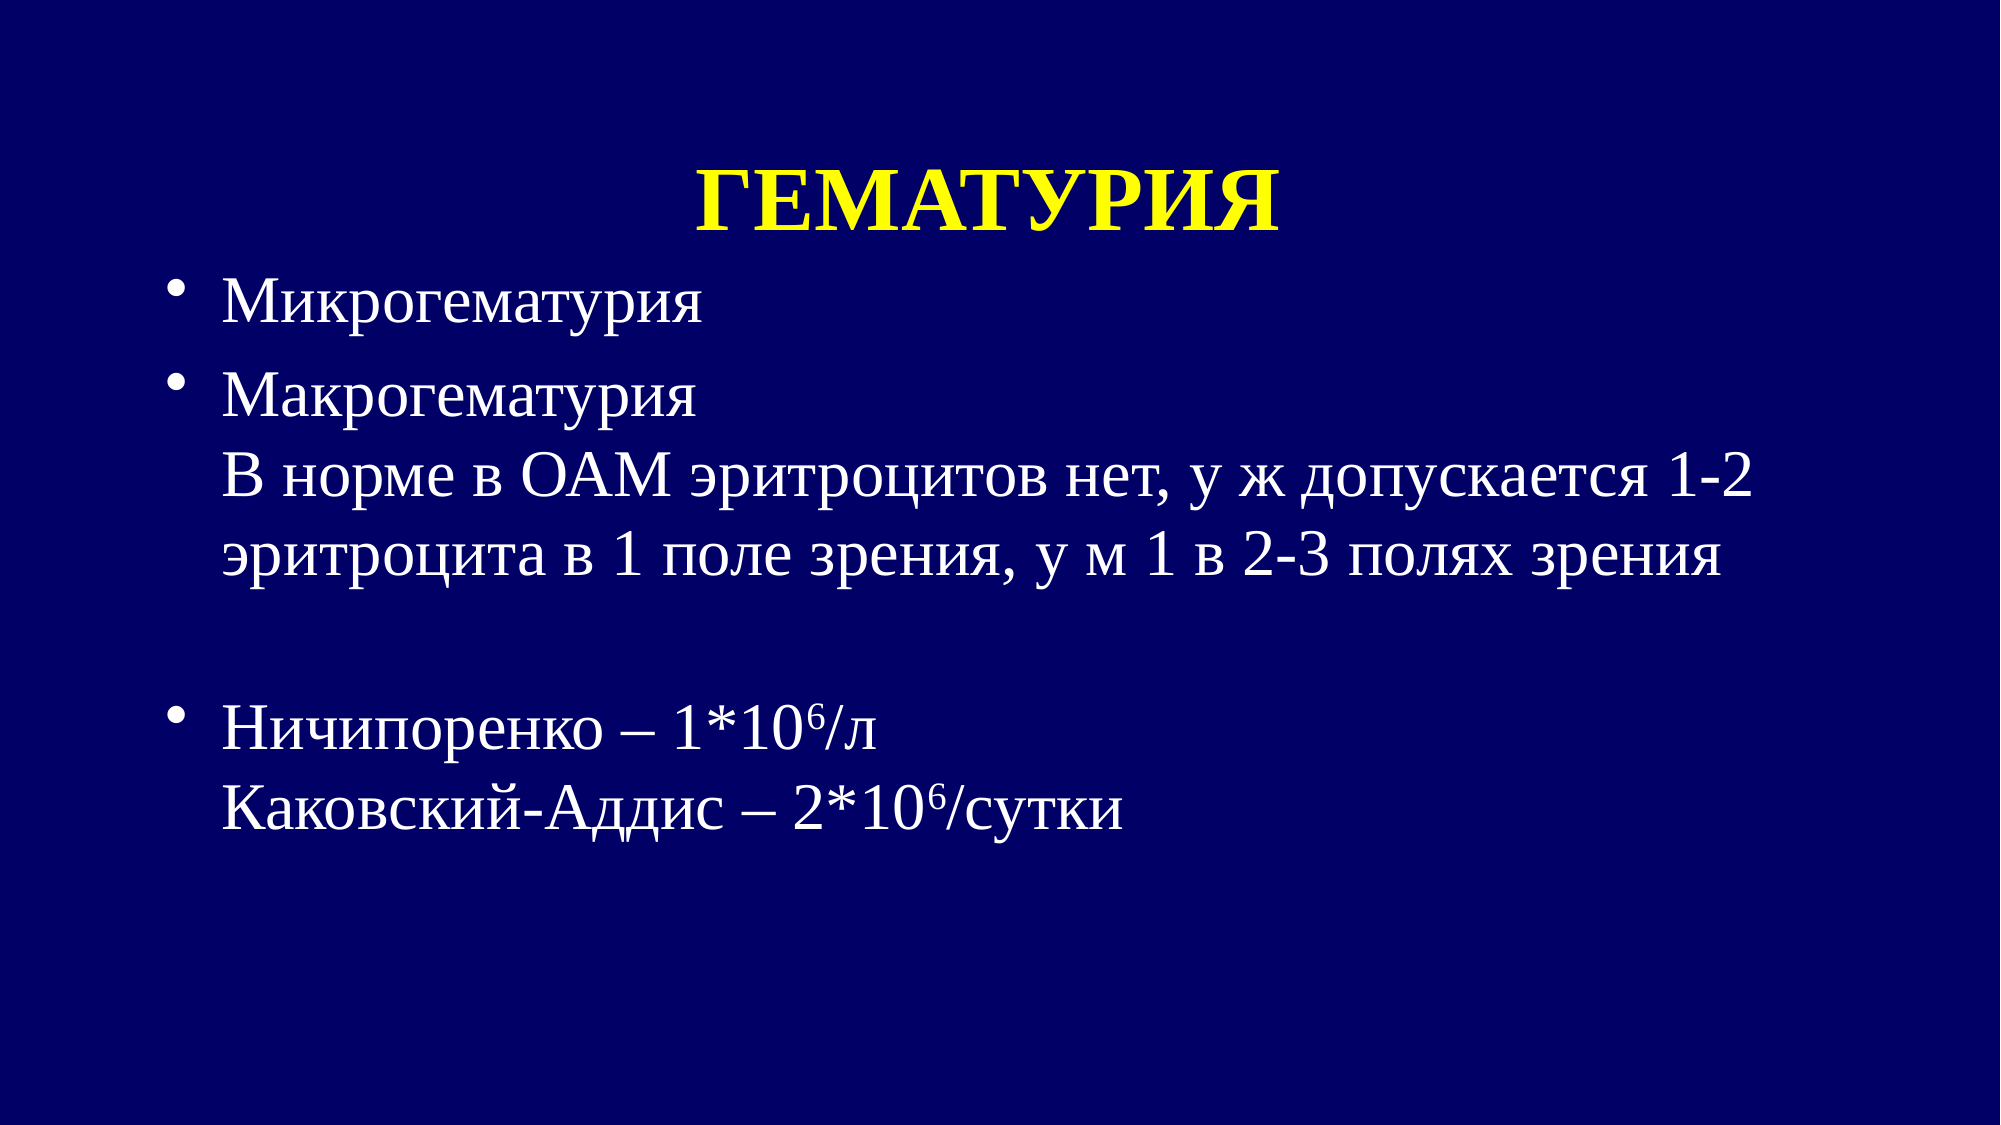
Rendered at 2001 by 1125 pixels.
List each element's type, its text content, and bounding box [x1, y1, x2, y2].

list Микрогематурия Макрогематурия В норме в ОАМ эритроцитов нет, у ж допускается 1-2 эритроцита в 1 поле зрения, у м 1 в 2-3 полях зрения Ничипоренко – 1*106/л Каковский-Аддис – 2*106/сутки [150, 248, 1850, 1000]
title ГЕМАТУРИЯ [150, 99, 1850, 248]
